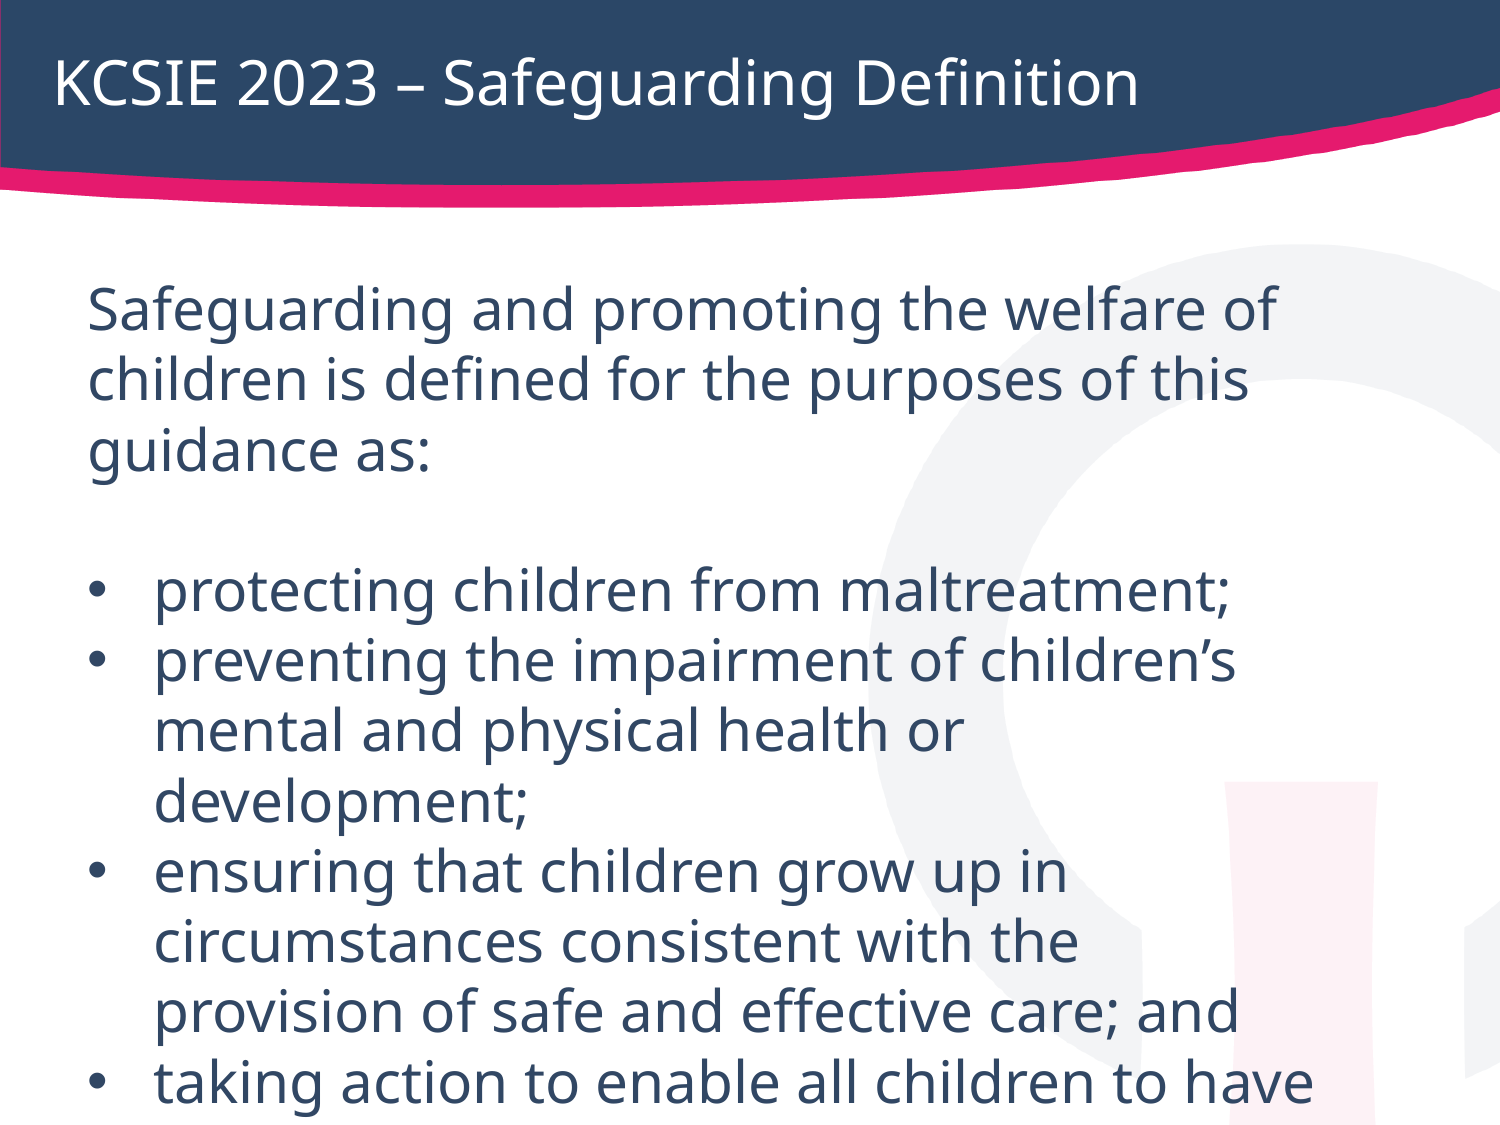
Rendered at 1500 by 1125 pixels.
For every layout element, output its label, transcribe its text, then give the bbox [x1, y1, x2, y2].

title KCSIE 2023 – Safeguarding Definition [44, 37, 1456, 126]
picture [0, 0, 1500, 1125]
list Safeguarding and promoting the welfare of children is defined for the purposes of this guidance as: protecting children from maltreatment; preventing the impairment of children’s mental and physical health or development; ensuring that children grow up in circumstances consistent with the provision of safe and effective care; and taking action to enable all children to have the best outcomes. [79, 263, 1334, 1047]
